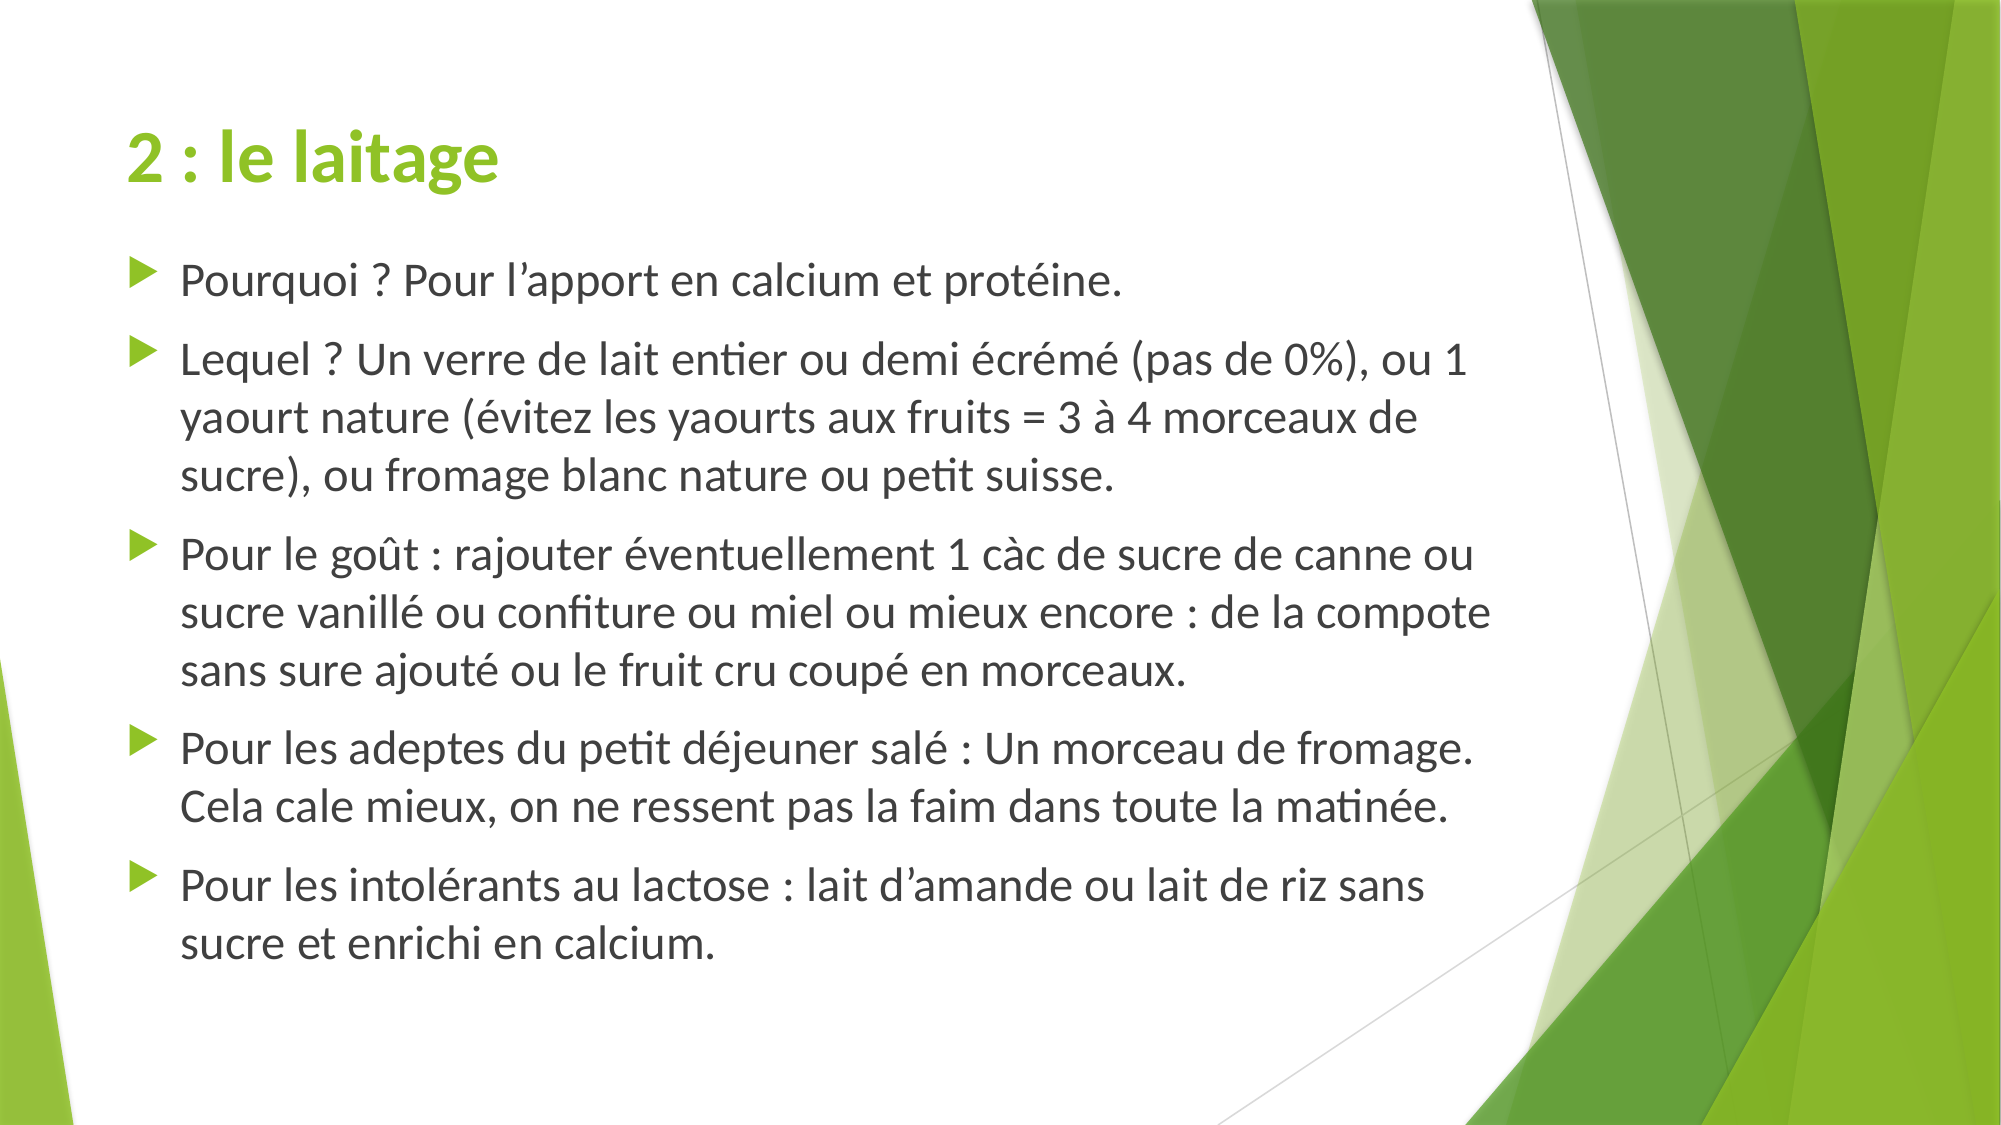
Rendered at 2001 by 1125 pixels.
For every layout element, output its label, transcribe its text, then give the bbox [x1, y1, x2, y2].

title 2 : le laitage [111, 99, 1522, 240]
picture [1552, 786, 1929, 1094]
list Pourquoi ? Pour l’apport en calcium et protéine. Lequel ? Un verre de lait entier ou demi écrémé (pas de 0%), ou 1 yaourt nature (évitez les yaourts aux fruits = 3 à 4 morceaux de sucre), ou fromage blanc nature ou petit suisse. Pour le goût : rajouter éventuellement 1 càc de sucre de canne ou sucre vanillé ou confiture ou miel ou mieux encore : de la compote sans sure ajouté ou le fruit cru coupé en morceaux. Pour les adeptes du petit déjeuner salé : Un morceau de fromage. Cela cale mieux, on ne ressent pas la faim dans toute la matinée. Pour les intolérants au lactose : lait d’amande ou lait de riz sans sucre et enrichi en calcium. [111, 240, 1522, 991]
